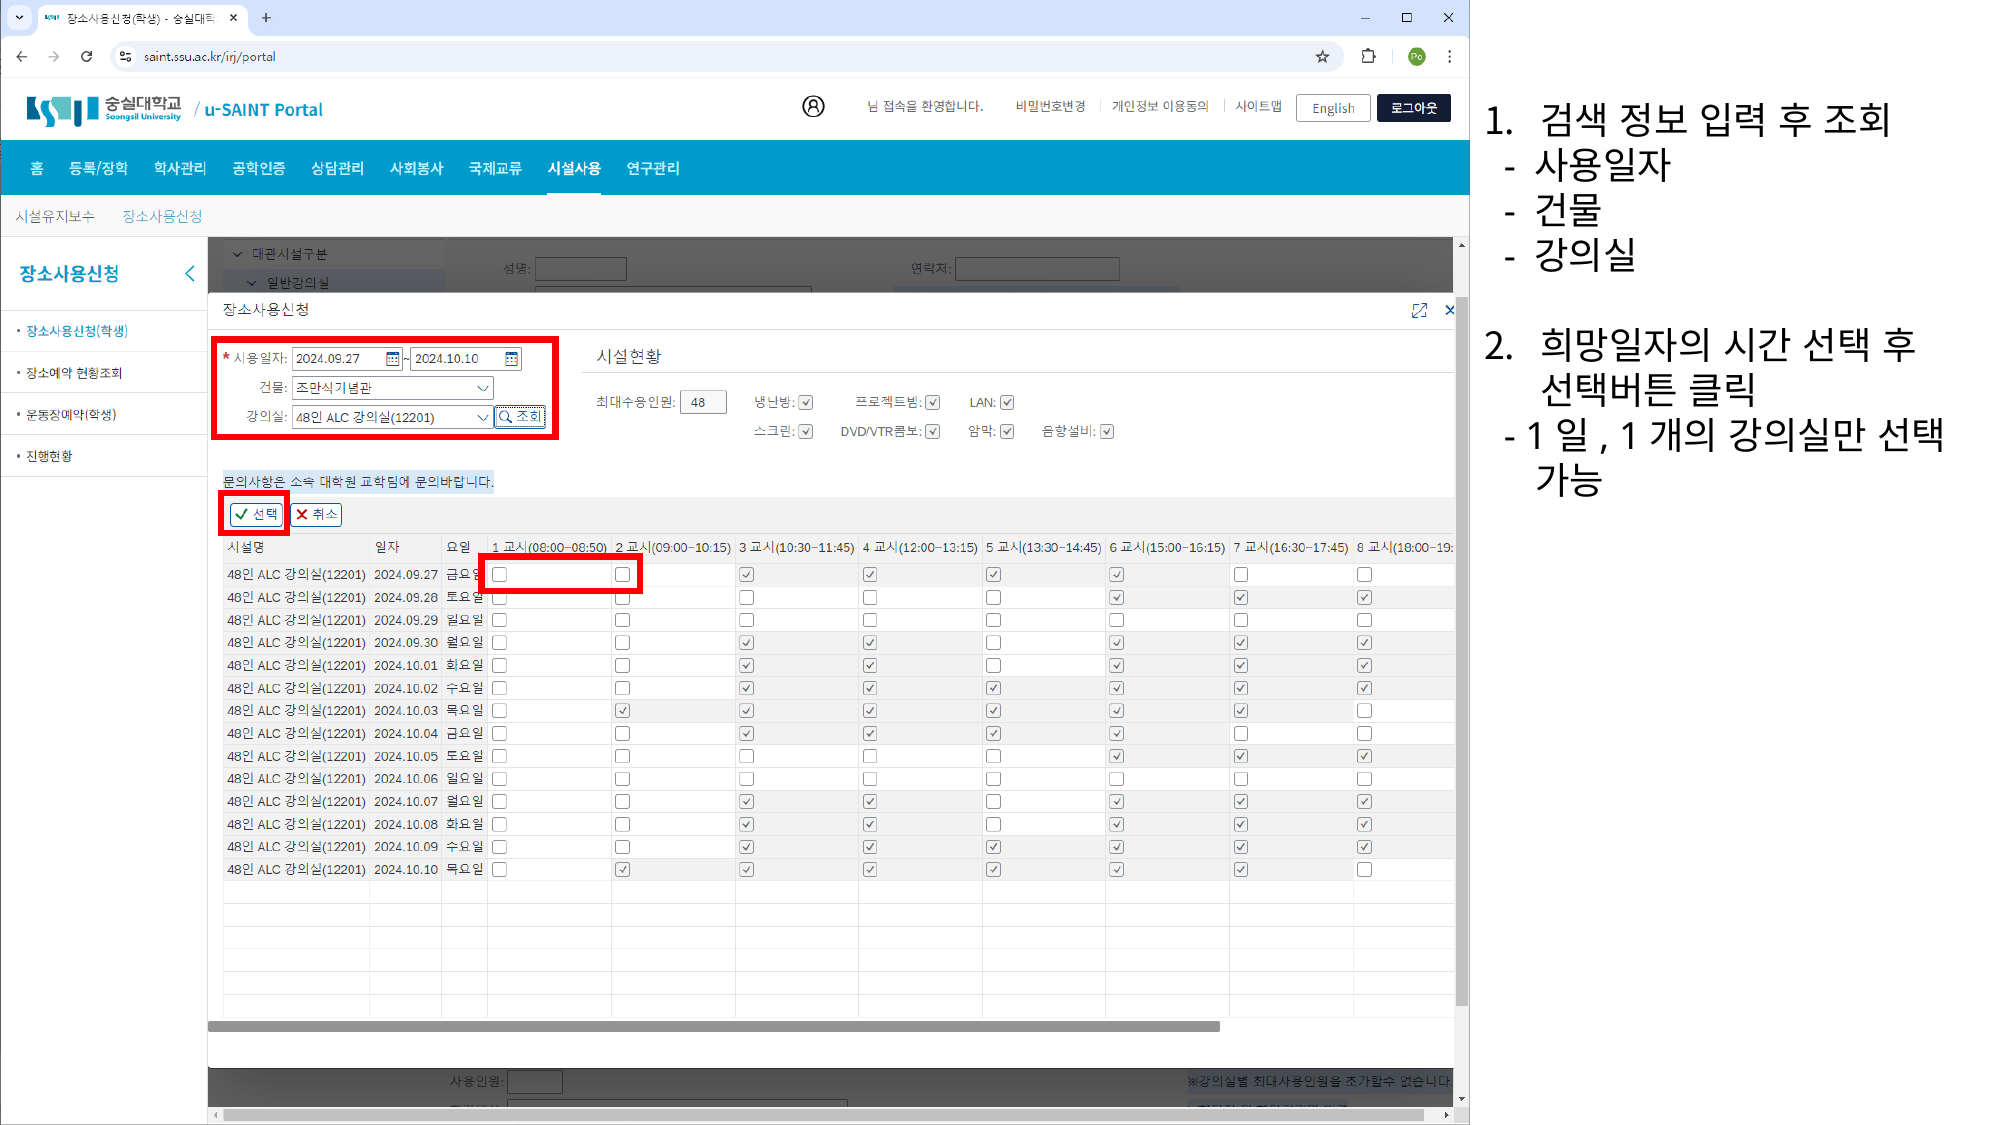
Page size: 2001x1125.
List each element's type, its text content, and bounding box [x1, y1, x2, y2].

picture [0, 194, 1470, 1125]
picture [32, 162, 42, 169]
picture [589, 166, 600, 171]
picture [0, 0, 1470, 139]
picture [419, 163, 428, 171]
picture [565, 162, 573, 175]
picture [341, 162, 349, 171]
picture [327, 167, 335, 175]
picture [642, 163, 652, 174]
picture [633, 163, 638, 171]
picture [655, 162, 664, 171]
picture [86, 163, 94, 169]
text_box 검색 정보 입력 후 조회 - 사용일자 - 건물 - 강의실 희망일자의 시간 선택 후 선택버튼 클릭 - 1일, 1개의 강의실만 선택 가능 [1470, 0, 2000, 510]
picture [72, 163, 80, 168]
